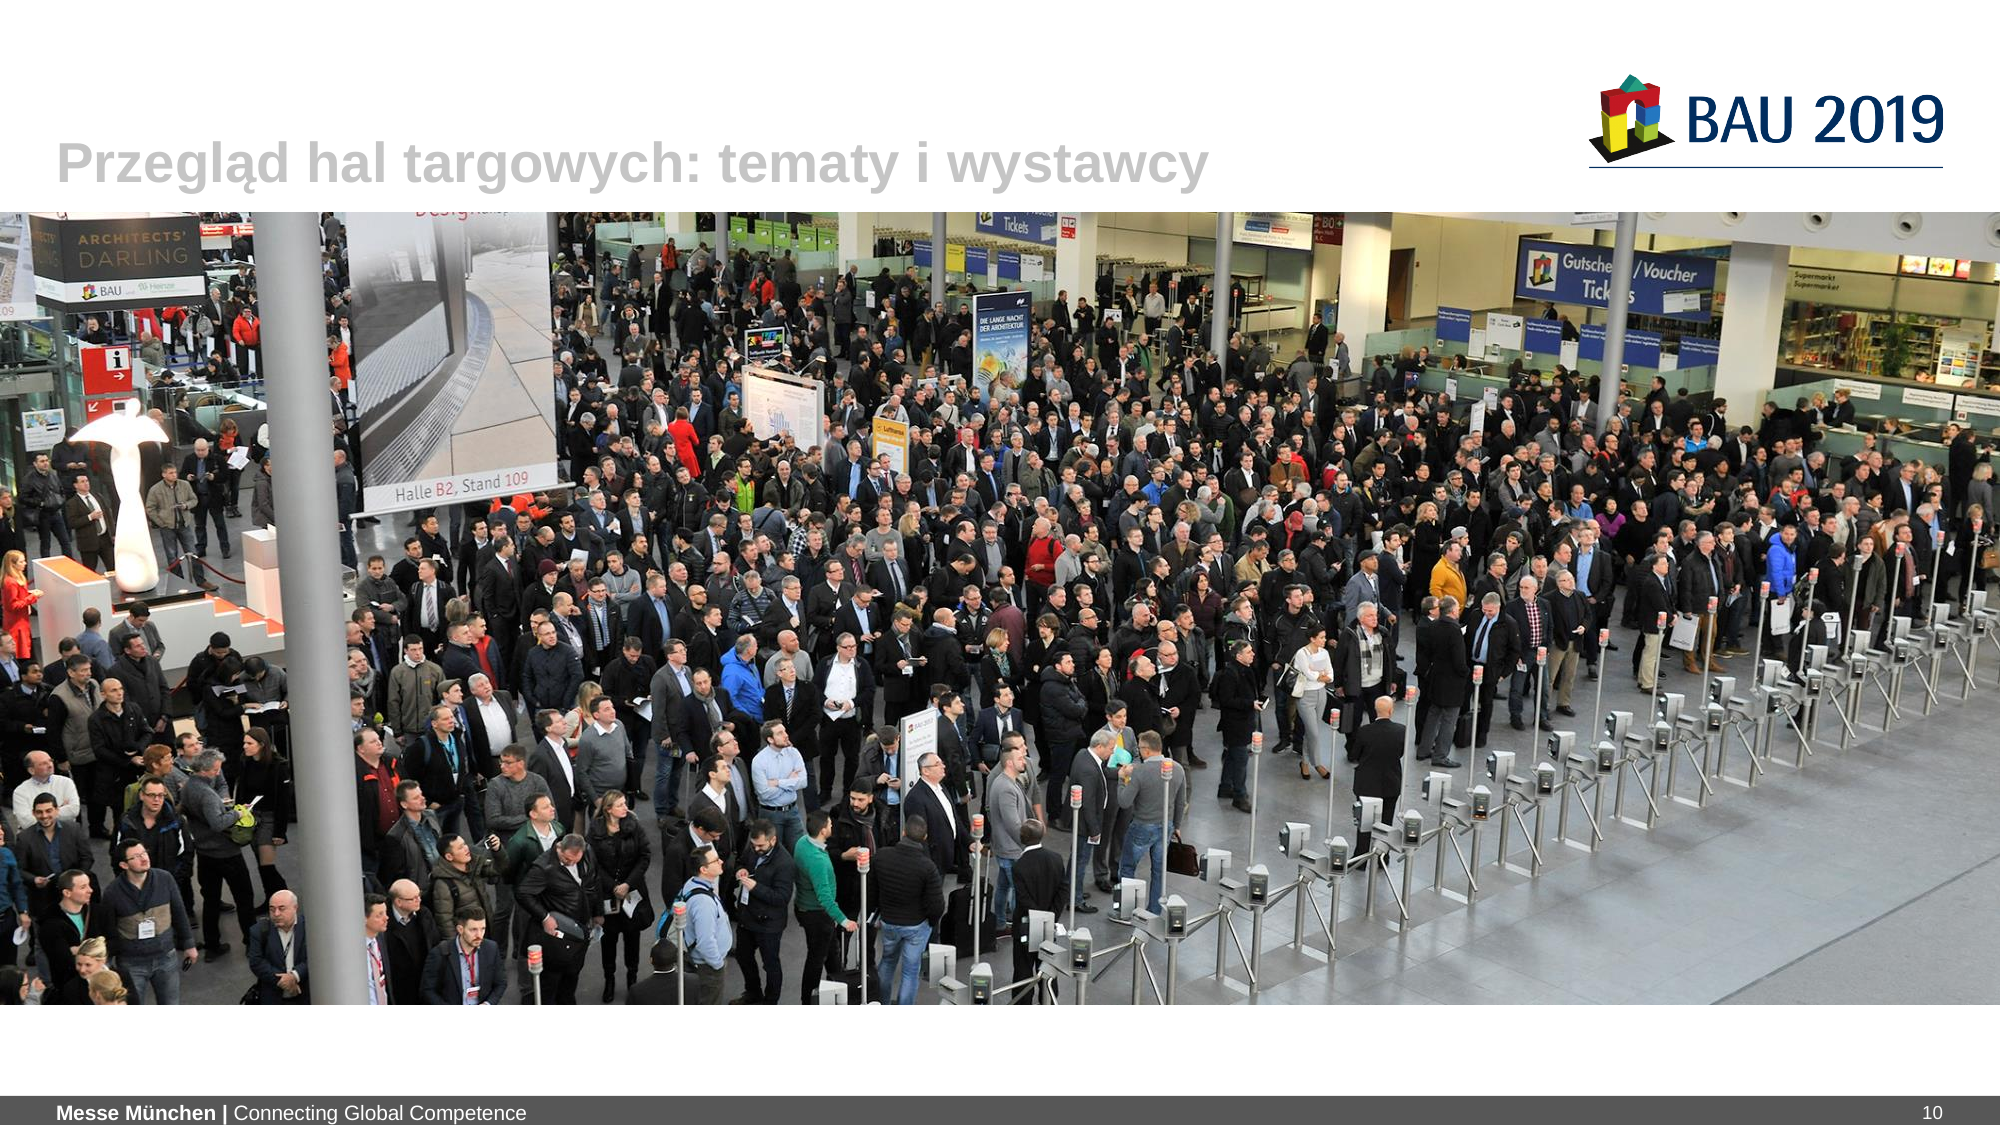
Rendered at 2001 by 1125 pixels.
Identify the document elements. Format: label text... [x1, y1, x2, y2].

picture [0, 212, 2000, 1005]
title Przegląd hal targowych: tematy i wystawcy [56, 35, 1416, 195]
picture [1588, 74, 1944, 171]
slide_number 10 [1867, 1095, 1944, 1125]
